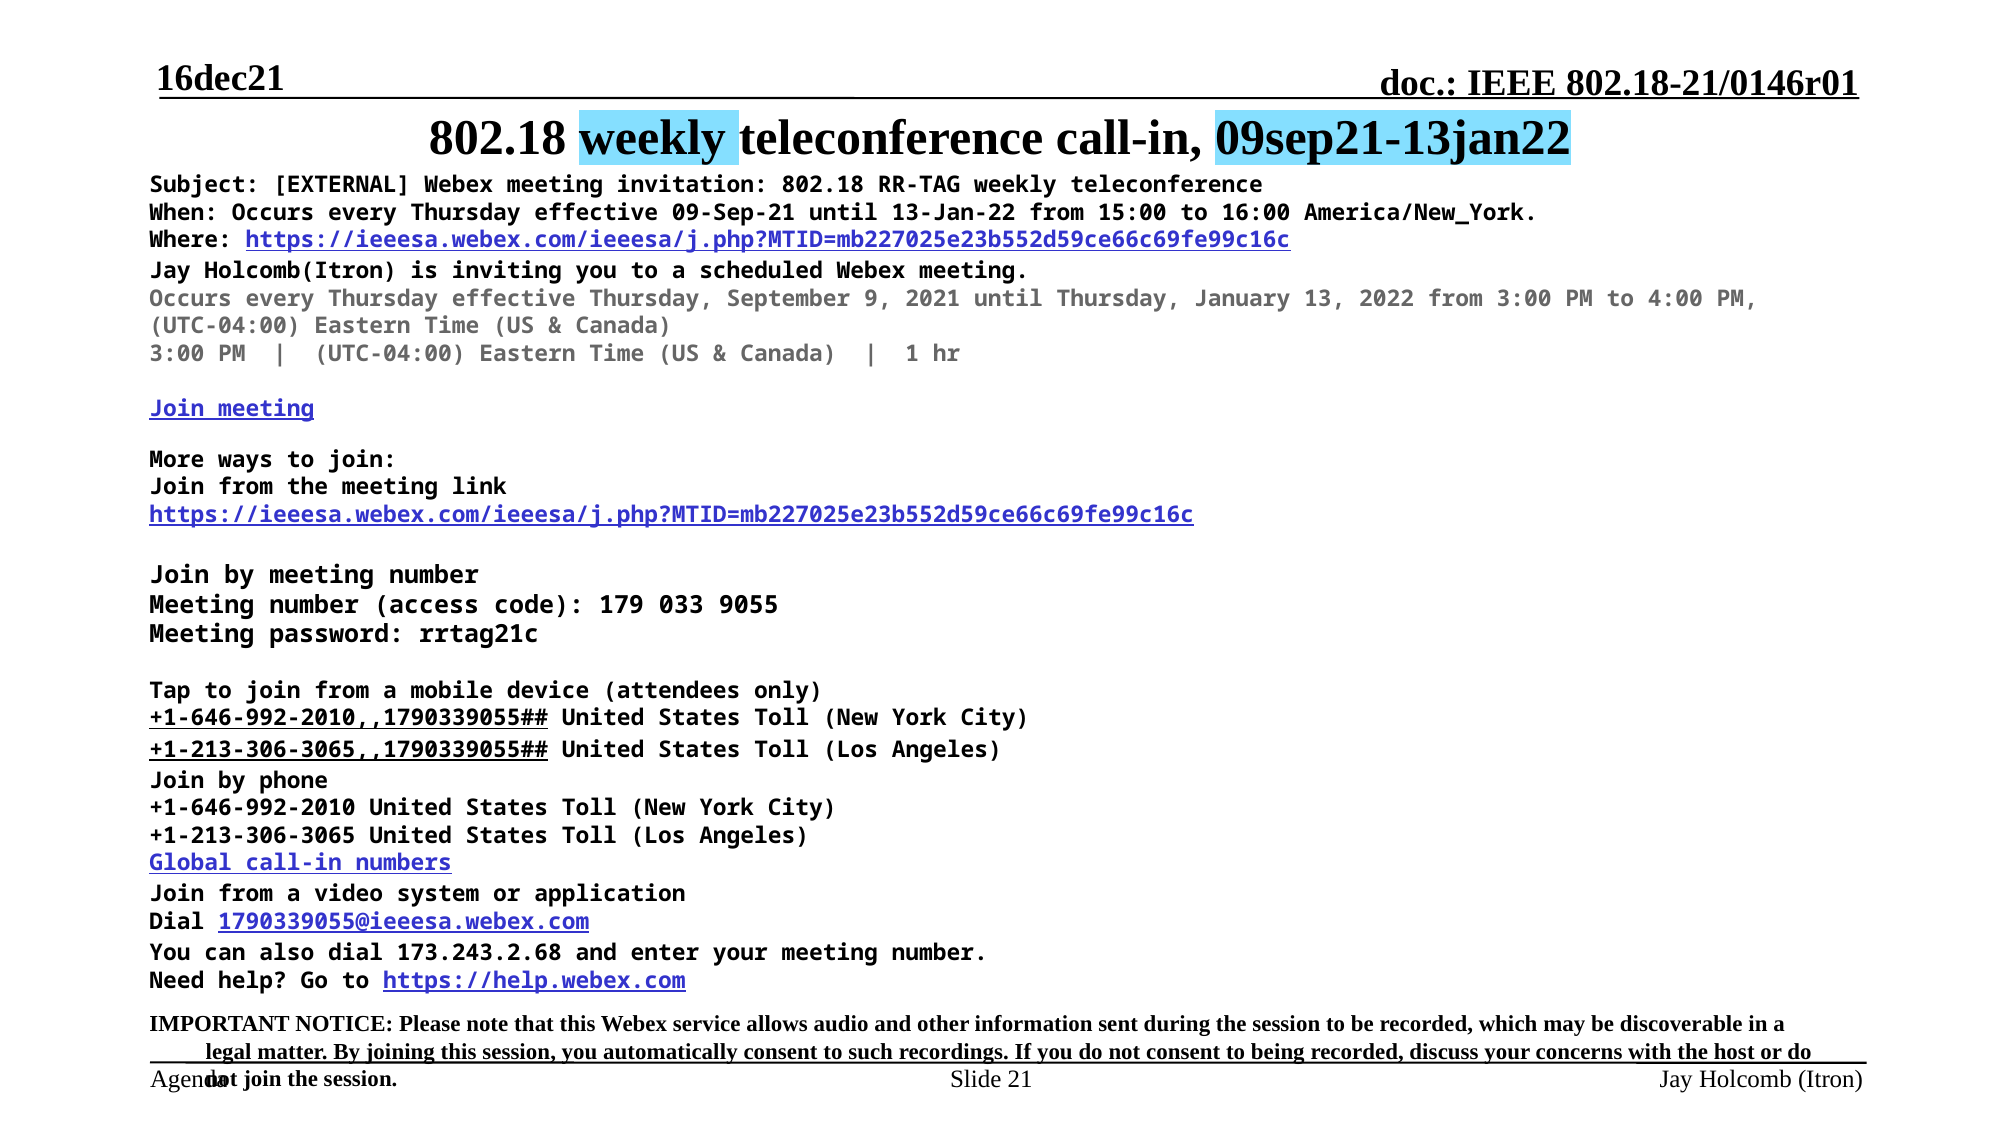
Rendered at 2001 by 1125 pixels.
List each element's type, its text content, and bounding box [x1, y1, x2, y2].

text_box 802.18 weekly teleconference call-in, 09sep21-13jan22 [362, 96, 1638, 188]
text_box Subject: [EXTERNAL] Webex meeting invitation: 802.18 RR-TAG weekly teleconference When: Occurs every Thursday effective 09-Sep-21 until 13-Jan-22 from 15:00 to 16:00 America/New_York. Where: https://ieeesa.webex.com/ieeesa/j.php?MTID=mb227025e23b552d59ce66c69fe99c16c Jay Holcomb(Itron) is inviting you to a scheduled Webex meeting. Occurs every Thursday effective Thursday, September 9, 2021 until Thursday, January 13, 2022 from 3:00 PM to 4:00 PM, (UTC-04:00) Eastern Time (US & Canada) 3:00 PM | (UTC-04:00) Eastern Time (US & Canada) | 1 hr Join meeting More ways to join: Join from the meeting link https://ieeesa.webex.com/ieeesa/j.php?MTID=mb227025e23b552d59ce66c69fe99c16c Join by meeting number Meeting number (access code): 179 033 9055 Meeting password: rrtag21c Tap to join from a mobile device (attendees only) +1-646-992-2010,,1790339055## United States Toll (New York City) +1-213-306-3065,,1790339055## United States Toll (Los Angeles) Join by phone +1-646-992-2010 United States Toll (New York City) +1-213-306-3065 United States Toll (Los Angeles) Global call-in numbers Join from a video system or application Dial 1790339055@ieeesa.webex.com You can also dial 173.243.2.68 and enter your meeting number. Need help? Go to https://help.webex.com IMPORTANT NOTICE: Please note that this Webex service allows audio and other information sent during the session to be recorded, which may be discoverable in a legal matter. By joining this session, you automatically consent to such recordings. If you do not consent to being recorded, discuss your concerns with the host or do not join the session. [134, 162, 1848, 1063]
slide_number Slide 21 [916, 1063, 1067, 1123]
footer Jay Holcomb (Itron) [1166, 1061, 1864, 1093]
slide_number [155, 53, 519, 99]
